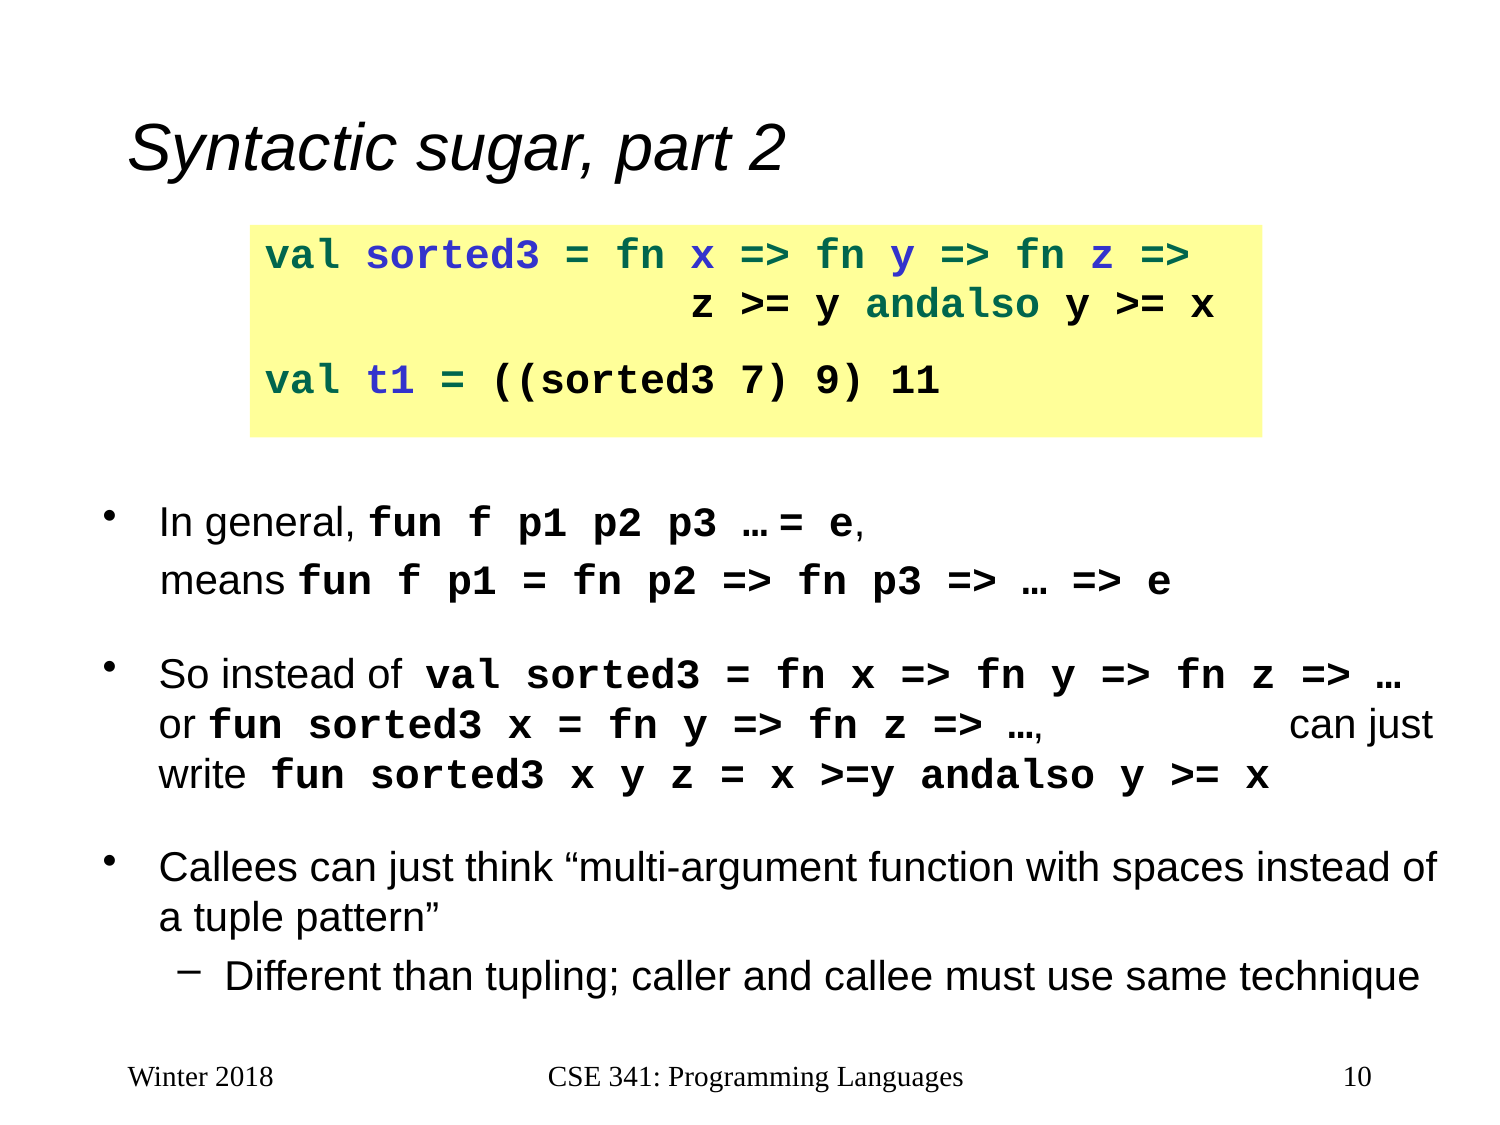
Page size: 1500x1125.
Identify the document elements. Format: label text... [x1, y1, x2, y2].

footer CSE 341: Programming Languages [474, 1049, 1038, 1125]
slide_number Winter 2018 [112, 1049, 426, 1125]
title Syntactic sugar, part 2 [112, 49, 1388, 238]
slide_number 10 [1074, 1049, 1388, 1125]
list In general, fun f p1 p2 p3 … = e, means fun f p1 = fn p2 => fn p3 => … => e So instead of val sorted3 = fn x => fn y => fn z => … or fun sorted3 x = fn y => fn z => …, can just write fun sorted3 x y z = x >=y andalso y >= x Callees can just think “multi-argument function with spaces instead of a tuple pattern” Different than tupling; caller and callee must use same technique [87, 487, 1463, 976]
text_box val sorted3 = fn x => fn y => fn z => z >= y andalso y >= x val t1 = ((sorted3 7) 9) 11 [249, 224, 1263, 438]
